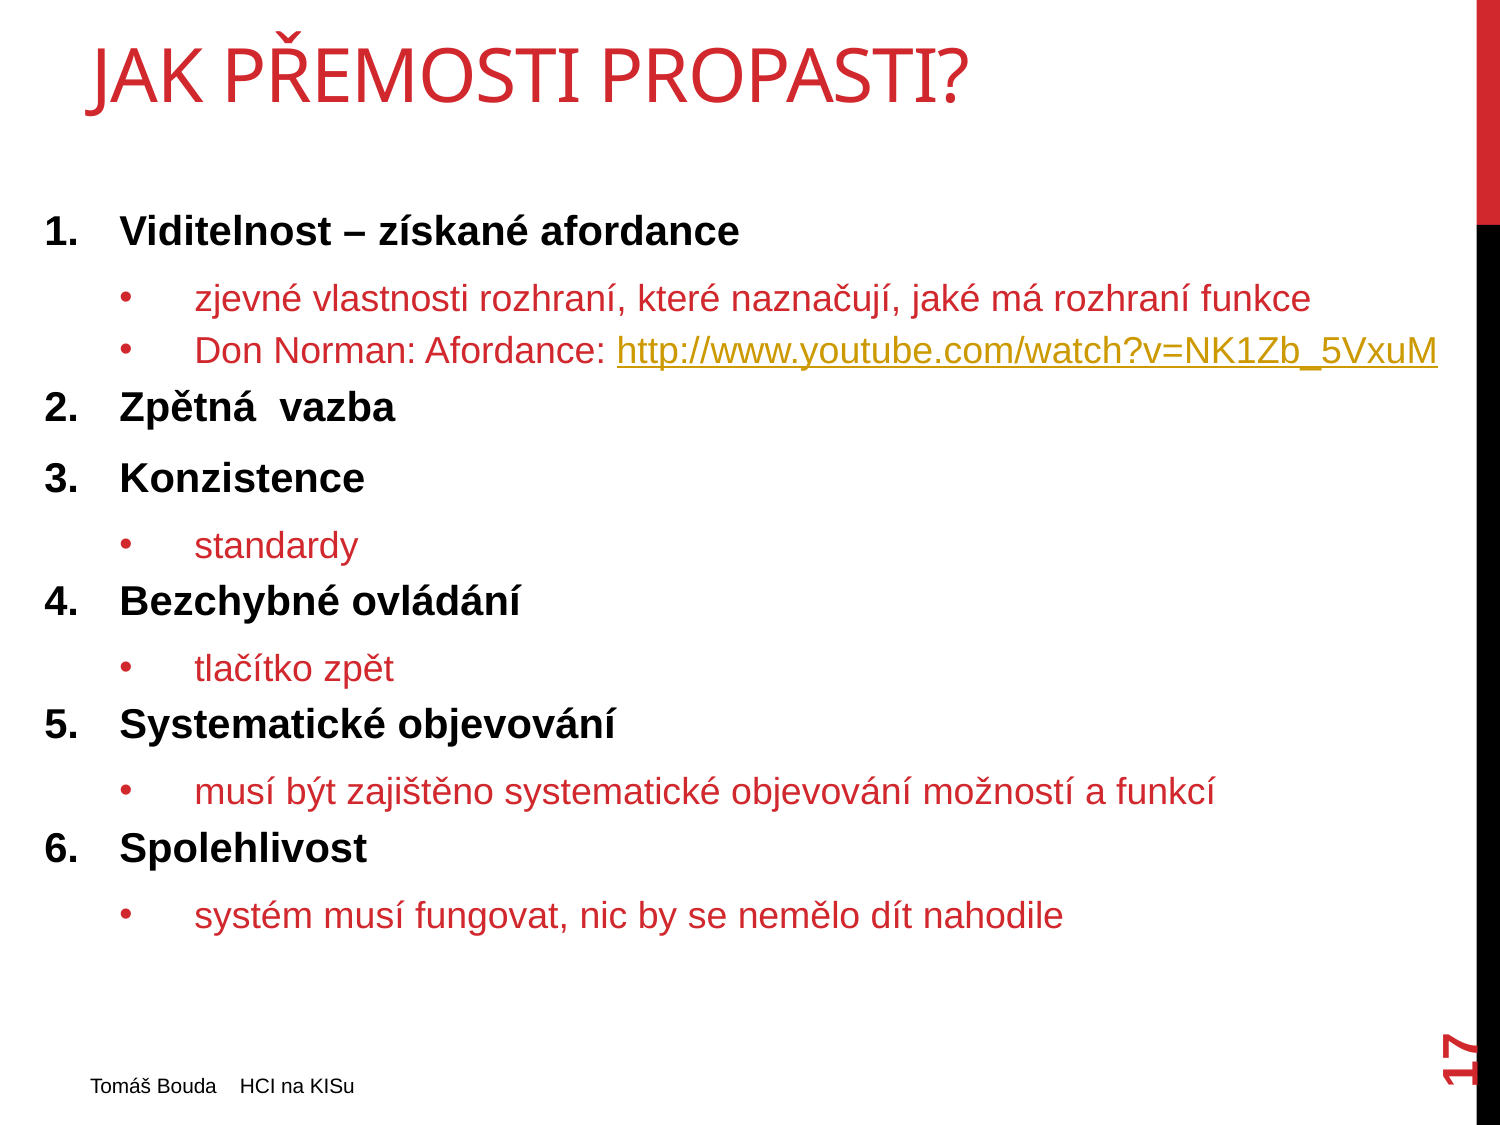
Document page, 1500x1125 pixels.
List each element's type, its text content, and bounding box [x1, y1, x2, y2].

list Viditelnost – získané afordance zjevné vlastnosti rozhraní, které naznačují, jaké má rozhraní funkce Don Norman: Afordance: http://www.youtube.com/watch?v=NK1Zb_5VxuM Zpětná vazba Konzistence standardy Bezchybné ovládání tlačítko zpět Systematické objevování musí být zajištěno systematické objevování možností a funkcí Spolehlivost systém musí fungovat, nic by se nemělo dít nahodile [29, 196, 1500, 1125]
slide_number 17 [1427, 887, 1488, 1104]
title Jak přemosti propasti? [76, 0, 1459, 126]
footer Tomáš Bouda HCI na KISu [75, 1065, 638, 1112]
